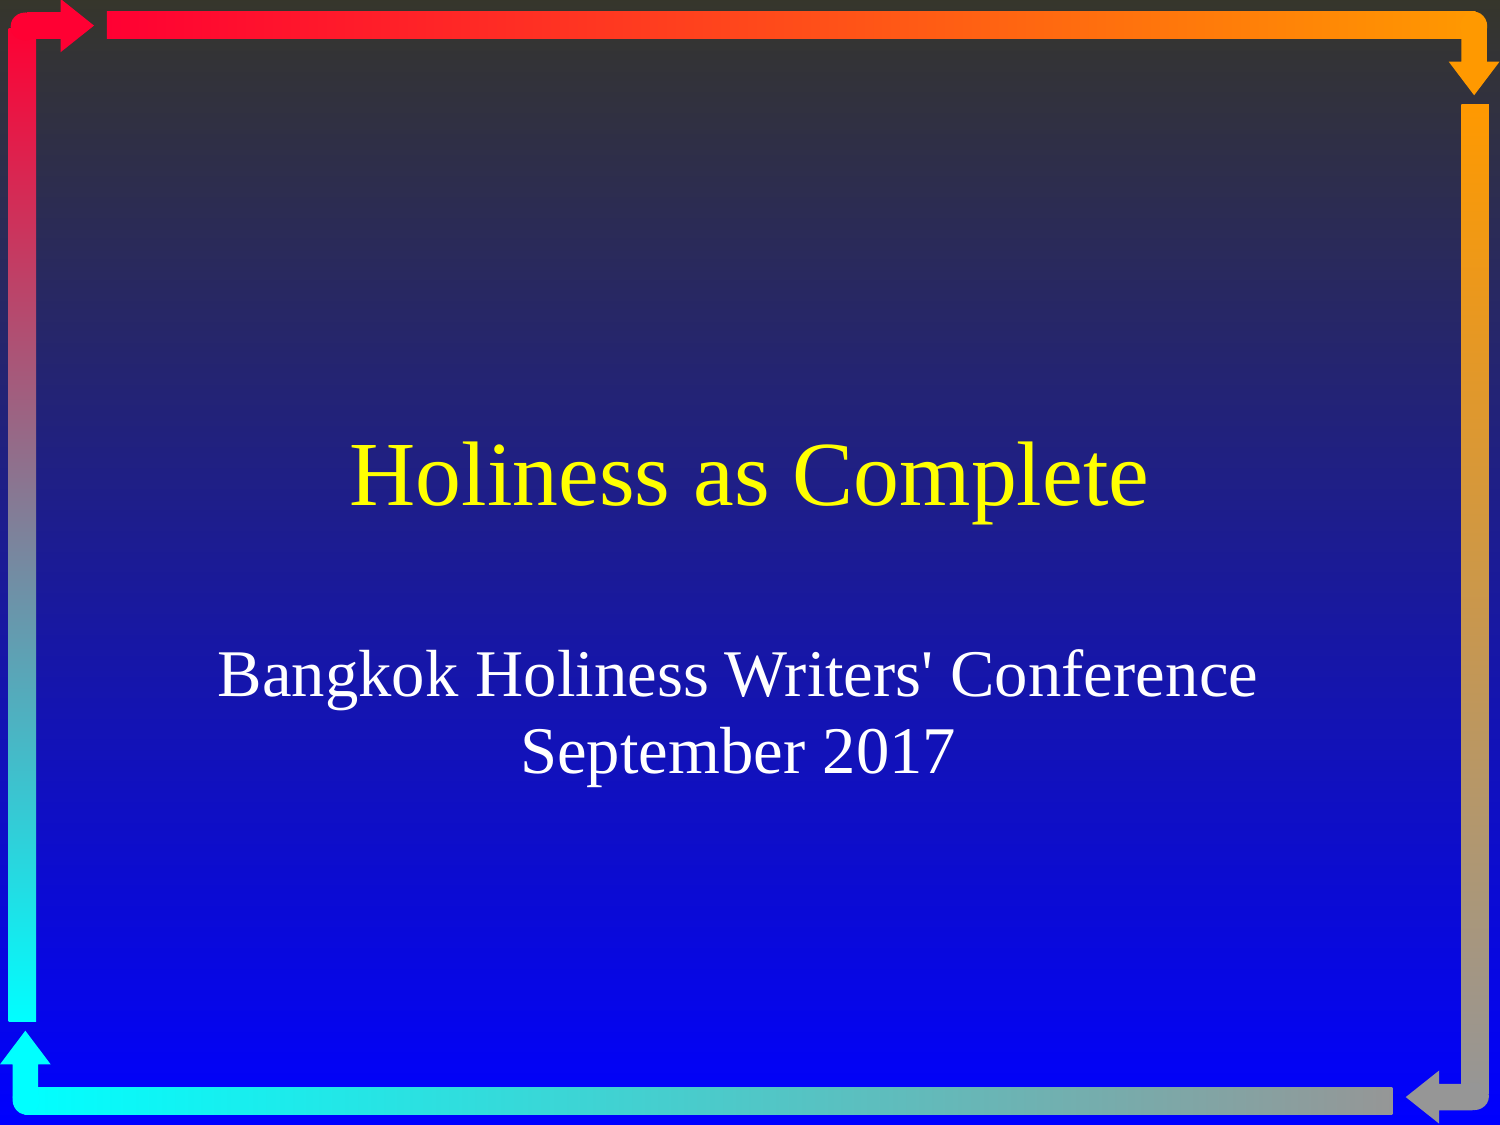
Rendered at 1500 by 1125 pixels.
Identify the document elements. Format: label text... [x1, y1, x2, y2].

title Holiness as Complete [111, 374, 1388, 563]
subtitle Bangkok Holiness Writers' Conference September 2017 [111, 636, 1366, 926]
